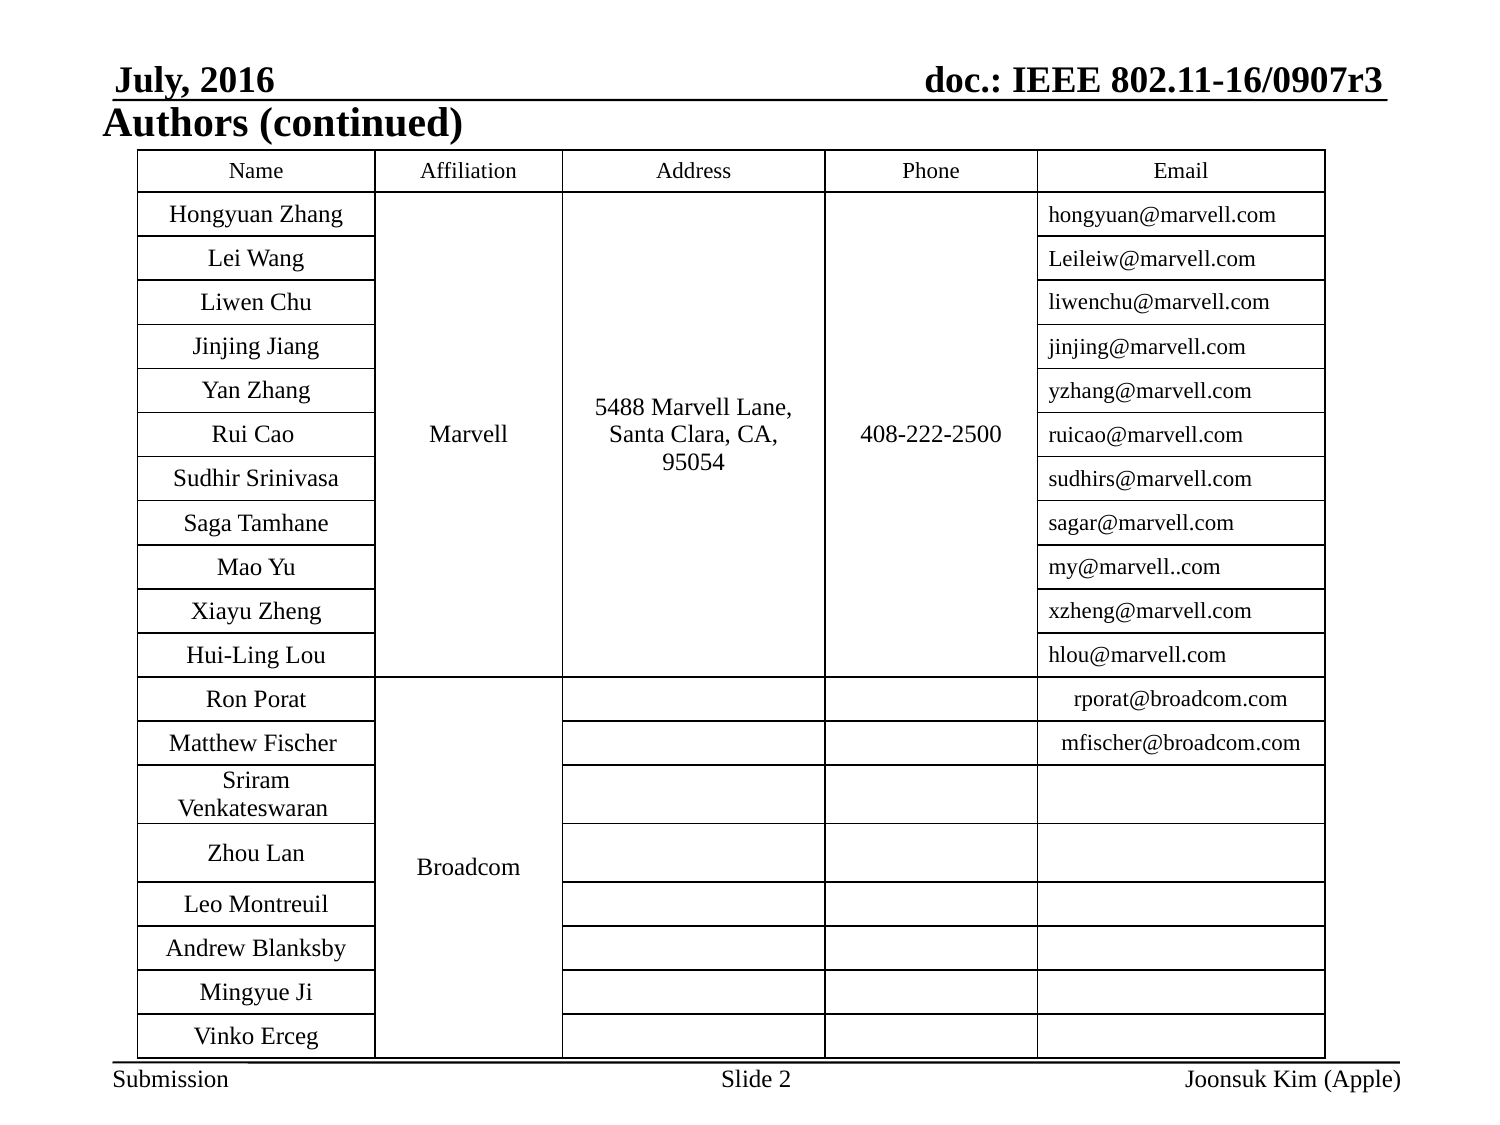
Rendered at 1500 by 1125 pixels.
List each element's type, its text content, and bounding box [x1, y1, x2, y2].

table_cell yzhang@marvell.com [1038, 369, 1324, 412]
table_cell Lei Wang [138, 237, 374, 279]
text_box Authors (continued) [87, 87, 1363, 175]
table_cell xzheng@marvell.com [1038, 590, 1324, 632]
table_header Address [563, 175, 824, 191]
table_cell [1038, 883, 1324, 925]
table_cell [1038, 1015, 1324, 1057]
table_cell Andrew Blanksby [138, 927, 374, 969]
table_cell Jinjing Jiang [138, 325, 374, 368]
table_cell Saga Tamhane [138, 501, 374, 544]
footer Joonsuk Kim (Apple) [1057, 1062, 1402, 1094]
table_cell Leo Montreuil [138, 883, 374, 925]
table_cell sagar@marvell.com [1038, 501, 1324, 544]
table_cell [1038, 766, 1324, 823]
table_cell rporat@broadcom.com [1038, 678, 1324, 720]
table_cell [563, 766, 824, 823]
table_cell hlou@marvell.com [1038, 634, 1324, 676]
table_cell [563, 1015, 824, 1057]
table_cell [563, 678, 824, 720]
table_cell [826, 883, 1037, 925]
table_cell ruicao@marvell.com [1038, 413, 1324, 456]
table_cell jinjing@marvell.com [1038, 325, 1324, 368]
table_cell Sudhir Srinivasa [138, 457, 374, 500]
table_cell Yan Zhang [138, 369, 374, 412]
table_cell [826, 927, 1037, 969]
table_cell Hongyuan Zhang [138, 193, 374, 235]
table_cell 5488 Marvell Lane, Santa Clara, CA, 95054 [563, 193, 824, 676]
table_cell [826, 766, 1037, 823]
table_cell Zhou Lan [138, 824, 374, 881]
table_cell Xiayu Zheng [138, 590, 374, 632]
table_cell [1038, 971, 1324, 1013]
table_cell liwenchu@marvell.com [1038, 281, 1324, 324]
slide_number Slide 2 [712, 1061, 800, 1093]
table_cell [826, 971, 1037, 1013]
table_cell Marvell [376, 193, 562, 676]
table_cell [1038, 824, 1324, 881]
table_cell [826, 824, 1037, 881]
table_header Name [138, 175, 374, 191]
table_cell Vinko Erceg [138, 1015, 374, 1057]
table_cell [826, 678, 1037, 720]
table_cell Sriram Venkateswaran [138, 766, 374, 823]
table_cell [563, 722, 824, 764]
table_cell Liwen Chu [138, 281, 374, 324]
table_cell [563, 971, 824, 1013]
table_cell [563, 883, 824, 925]
table_cell [826, 1015, 1037, 1057]
table_cell Matthew Fischer [138, 722, 374, 764]
table_header Affiliation [376, 175, 562, 191]
table_cell my@marvell..com [1038, 546, 1324, 588]
table_cell [826, 722, 1037, 764]
table_cell Broadcom [376, 678, 562, 1057]
table_cell [563, 824, 824, 881]
table_cell Mao Yu [138, 546, 374, 588]
table_cell 408-222-2500 [826, 193, 1037, 676]
table_cell Hui-Ling Lou [138, 634, 374, 676]
table_header Email [1038, 175, 1324, 191]
table_cell [1038, 927, 1324, 969]
table_header Phone [826, 175, 1037, 191]
table_cell hongyuan@marvell.com [1038, 193, 1324, 235]
table_cell [563, 927, 824, 969]
table_cell mfischer@broadcom.com [1038, 722, 1324, 764]
table_cell Ron Porat [138, 678, 374, 720]
table_cell sudhirs@marvell.com [1038, 457, 1324, 500]
table_cell Leileiw@marvell.com [1038, 237, 1324, 279]
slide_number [114, 54, 277, 87]
table_cell Rui Cao [138, 413, 374, 456]
table_cell Mingyue Ji [138, 971, 374, 1013]
